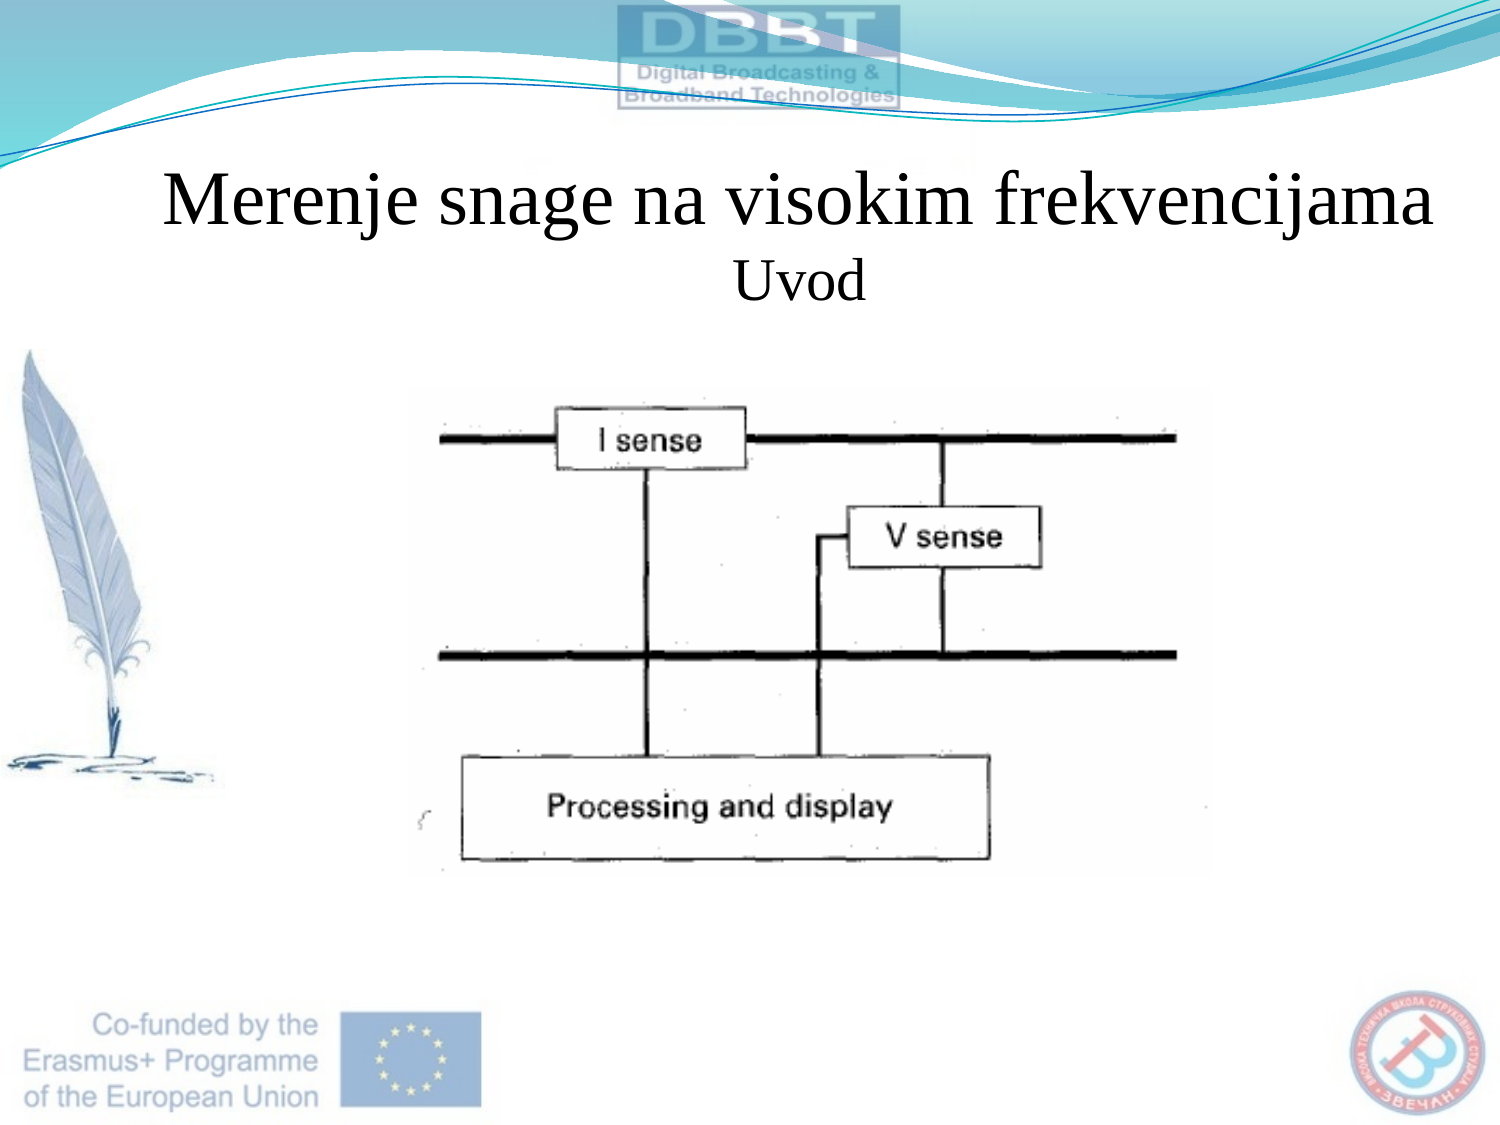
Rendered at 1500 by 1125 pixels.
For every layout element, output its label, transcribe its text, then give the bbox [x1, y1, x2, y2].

picture [399, 387, 1212, 878]
text_box Merenje snage na visokim frekvencijama Uvod [162, 125, 1438, 313]
picture [1, 349, 226, 799]
title [125, 399, 1438, 1038]
